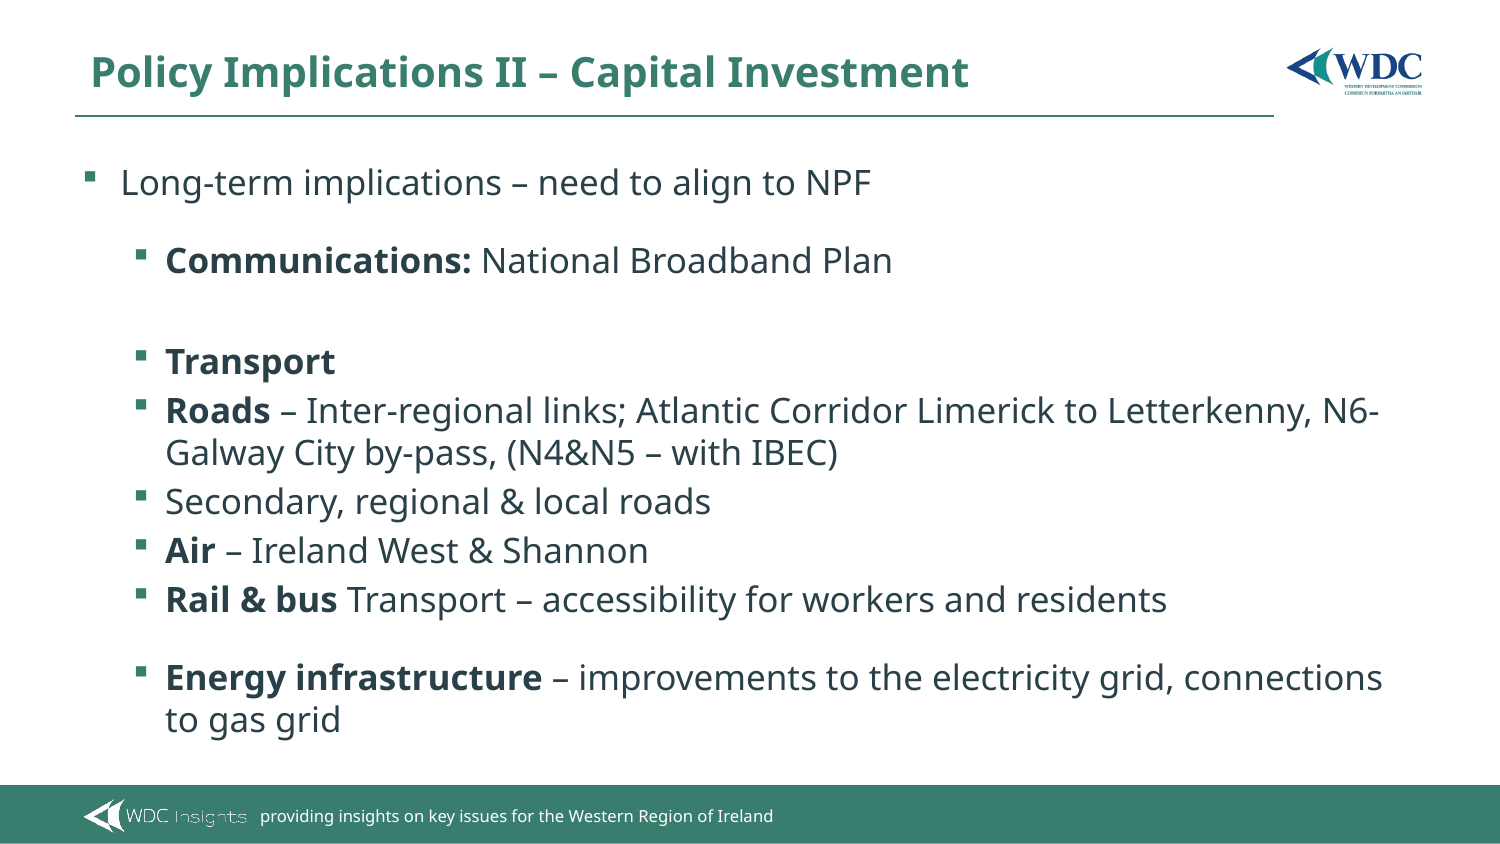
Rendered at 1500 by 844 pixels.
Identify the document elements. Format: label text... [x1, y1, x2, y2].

picture [1274, 43, 1435, 99]
title Policy Implications II – Capital Investment [75, 37, 1274, 105]
picture [75, 794, 255, 837]
list Long-term implications – need to align to NPF Communications: National Broadband Plan Transport Roads – Inter-regional links; Atlantic Corridor Limerick to Letterkenny, N6- Galway City by-pass, (N4&N5 – with IBEC) Secondary, regional & local roads Air – Ireland West & Shannon Rail & bus Transport – accessibility for workers and residents Energy infrastructure – improvements to the electricity grid, connections to gas grid [67, 152, 1425, 754]
